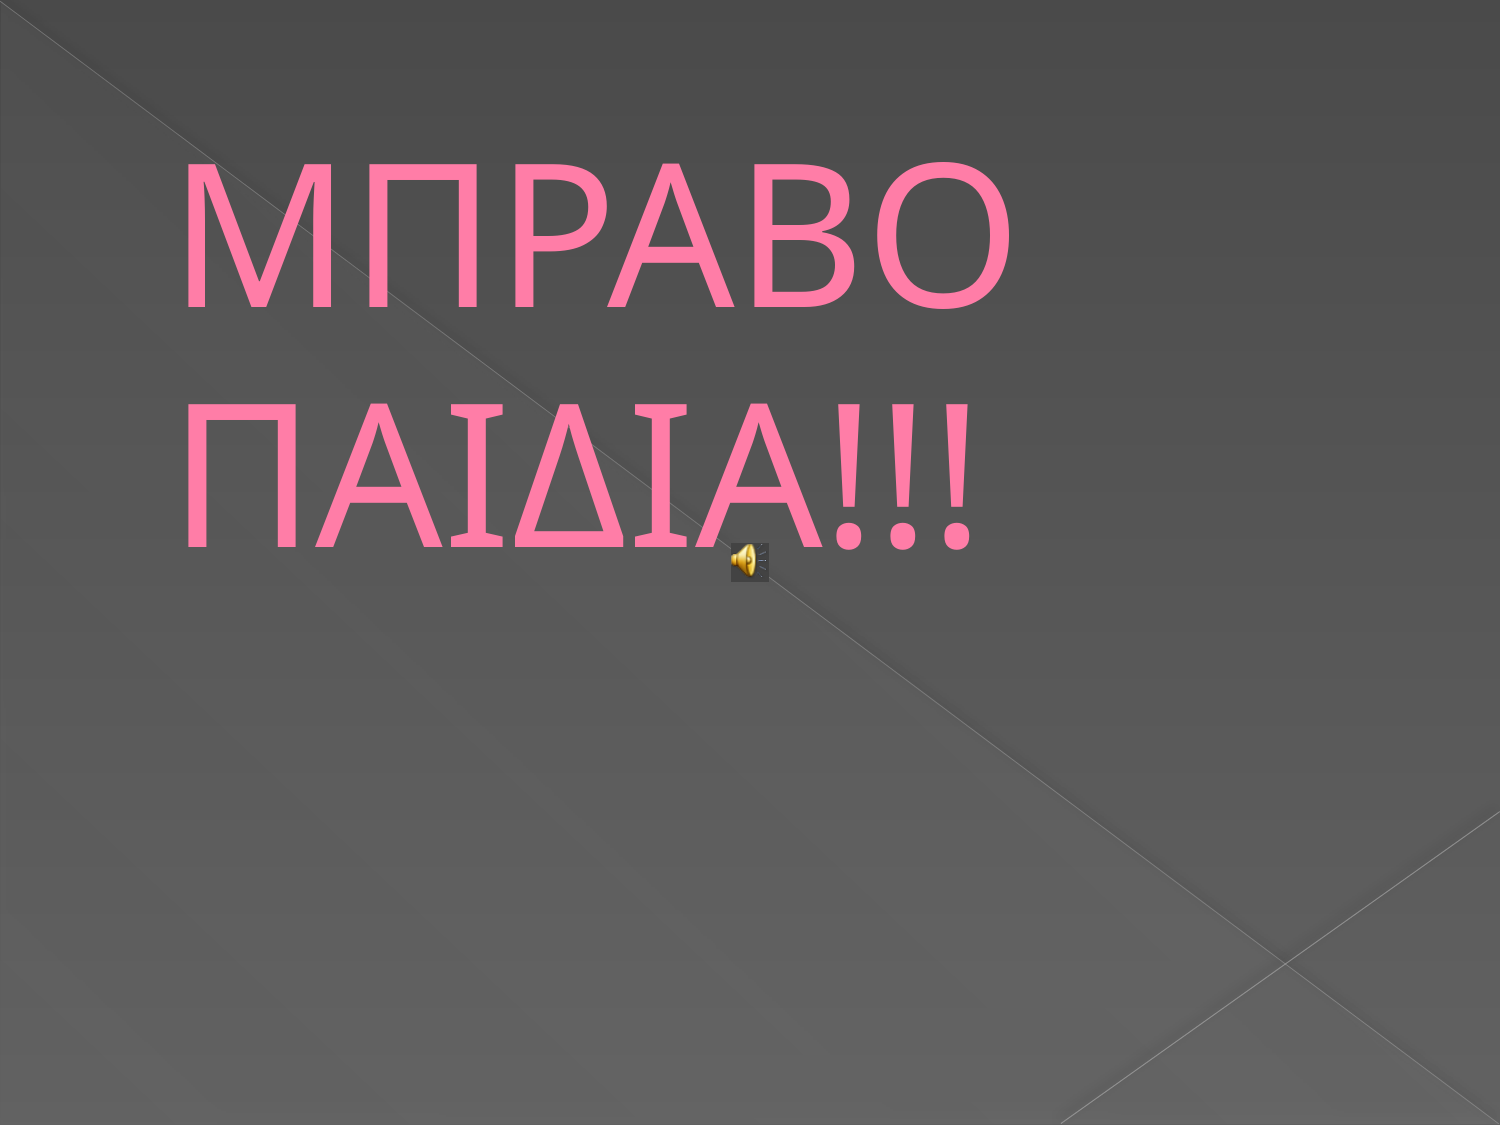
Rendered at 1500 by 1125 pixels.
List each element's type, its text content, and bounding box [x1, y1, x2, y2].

picture [729, 542, 771, 583]
title ΜΠΡΑΒΟ ΠΑΙΔΙΑ!!! [75, 43, 1425, 891]
